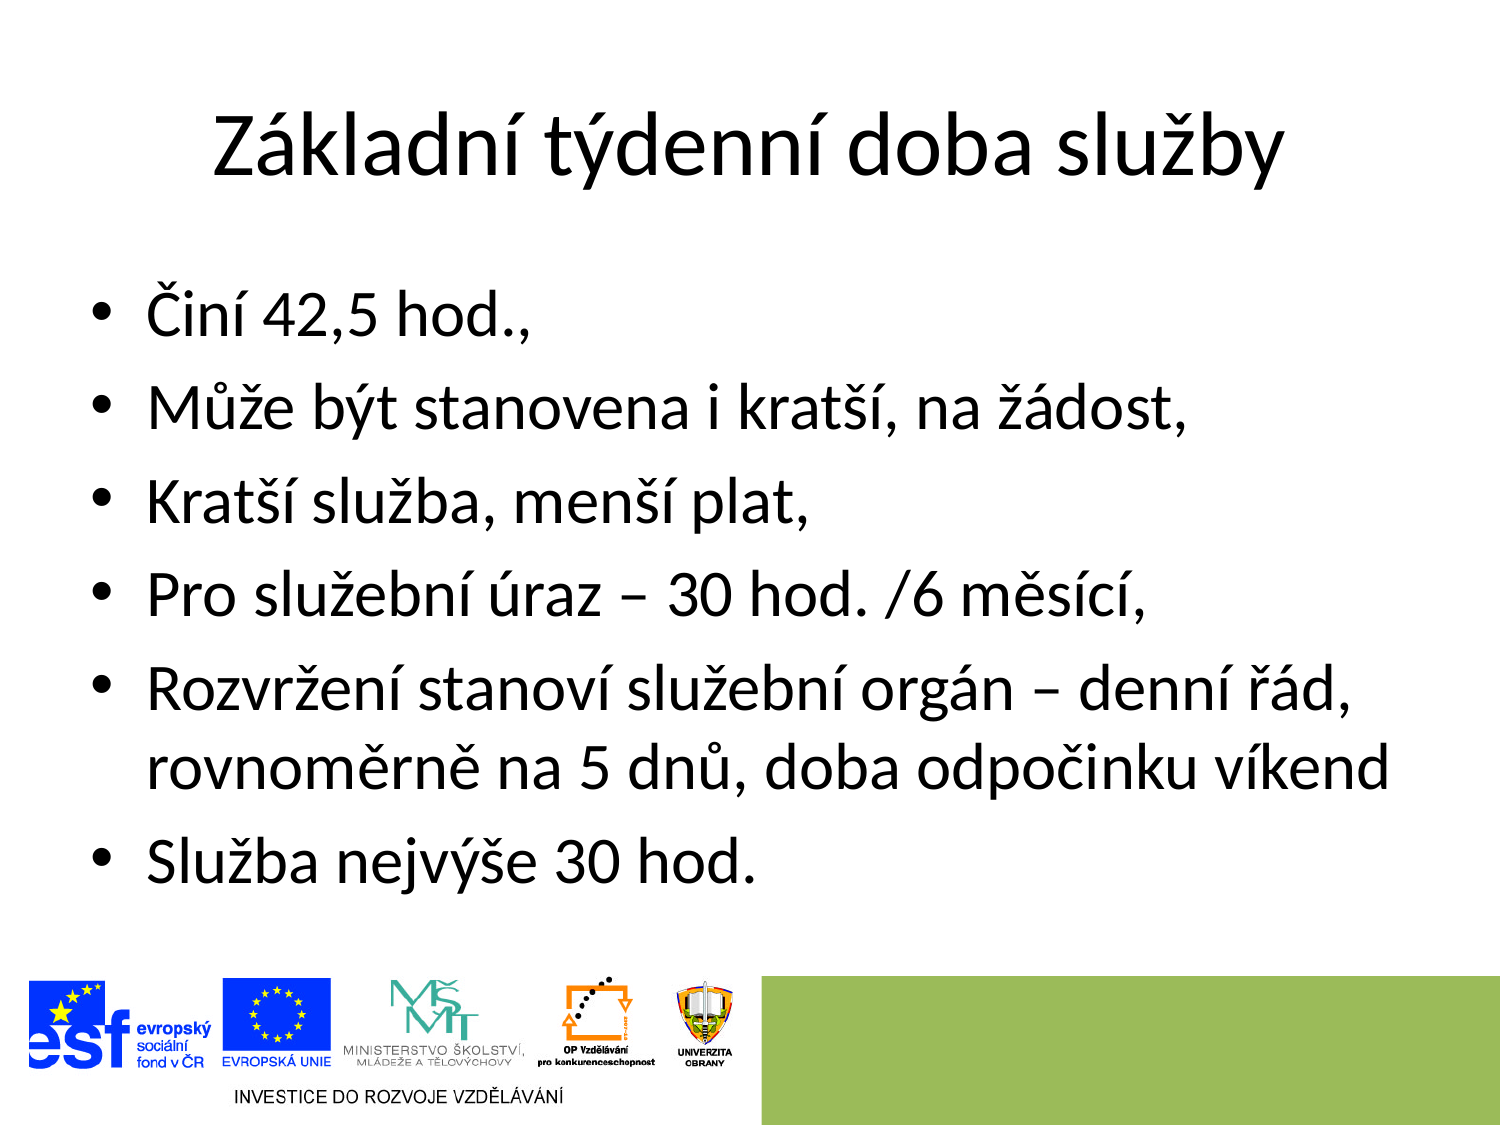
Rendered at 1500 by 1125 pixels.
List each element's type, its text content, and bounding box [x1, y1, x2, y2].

title Základní týdenní doba služby [74, 44, 1426, 233]
list Činí 42,5 hod., Může být stanovena i kratší, na žádost, Kratší služba, menší plat, Pro služební úraz – 30 hod. /6 měsící, Rozvržení stanoví služební orgán – denní řád, rovnoměrně na 5 dnů, doba odpočinku víkend Služba nejvýše 30 hod. [74, 262, 1426, 974]
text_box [29, 975, 1500, 1125]
